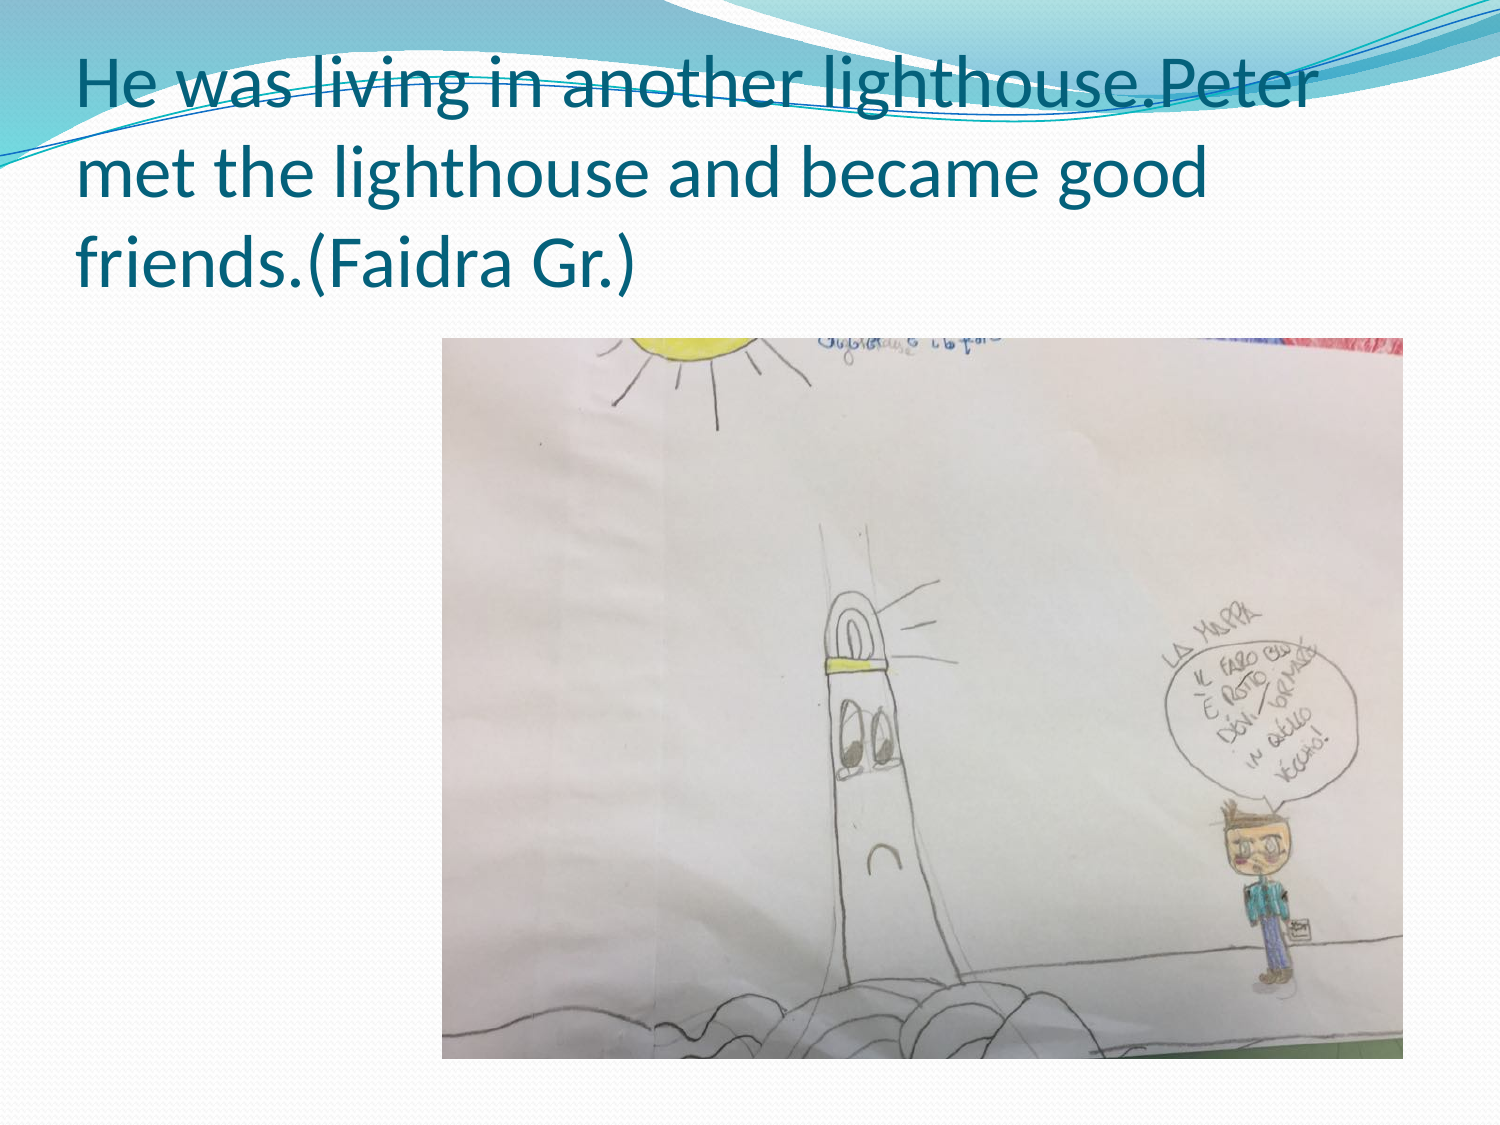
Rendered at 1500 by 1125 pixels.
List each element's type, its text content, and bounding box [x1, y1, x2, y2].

title He was living in another lighthouse.Peter met the lighthouse and became good friends.(Faidra Gr.) [75, 115, 1425, 303]
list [442, 337, 1404, 1059]
